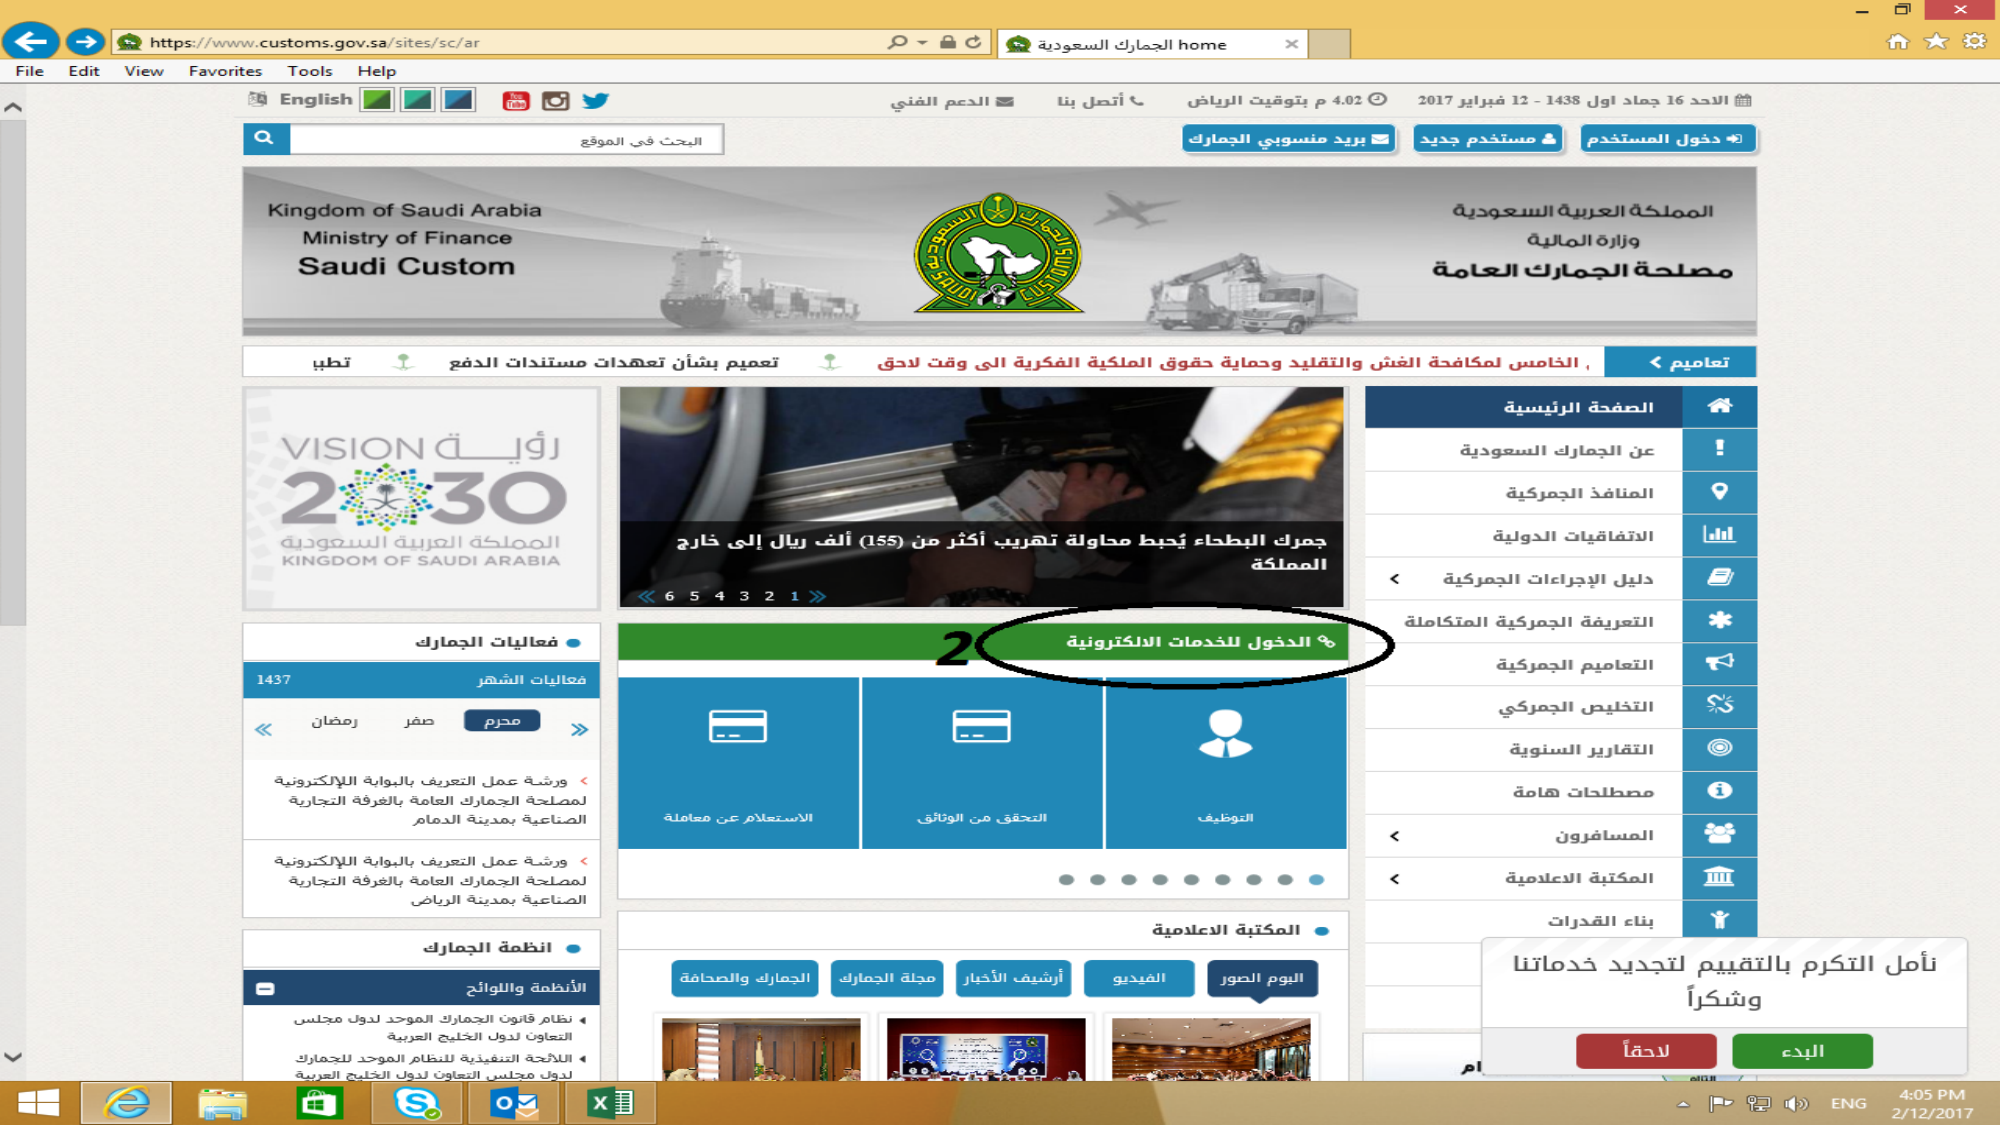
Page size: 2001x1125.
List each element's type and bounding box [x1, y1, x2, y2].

list [0, 0, 2000, 1125]
